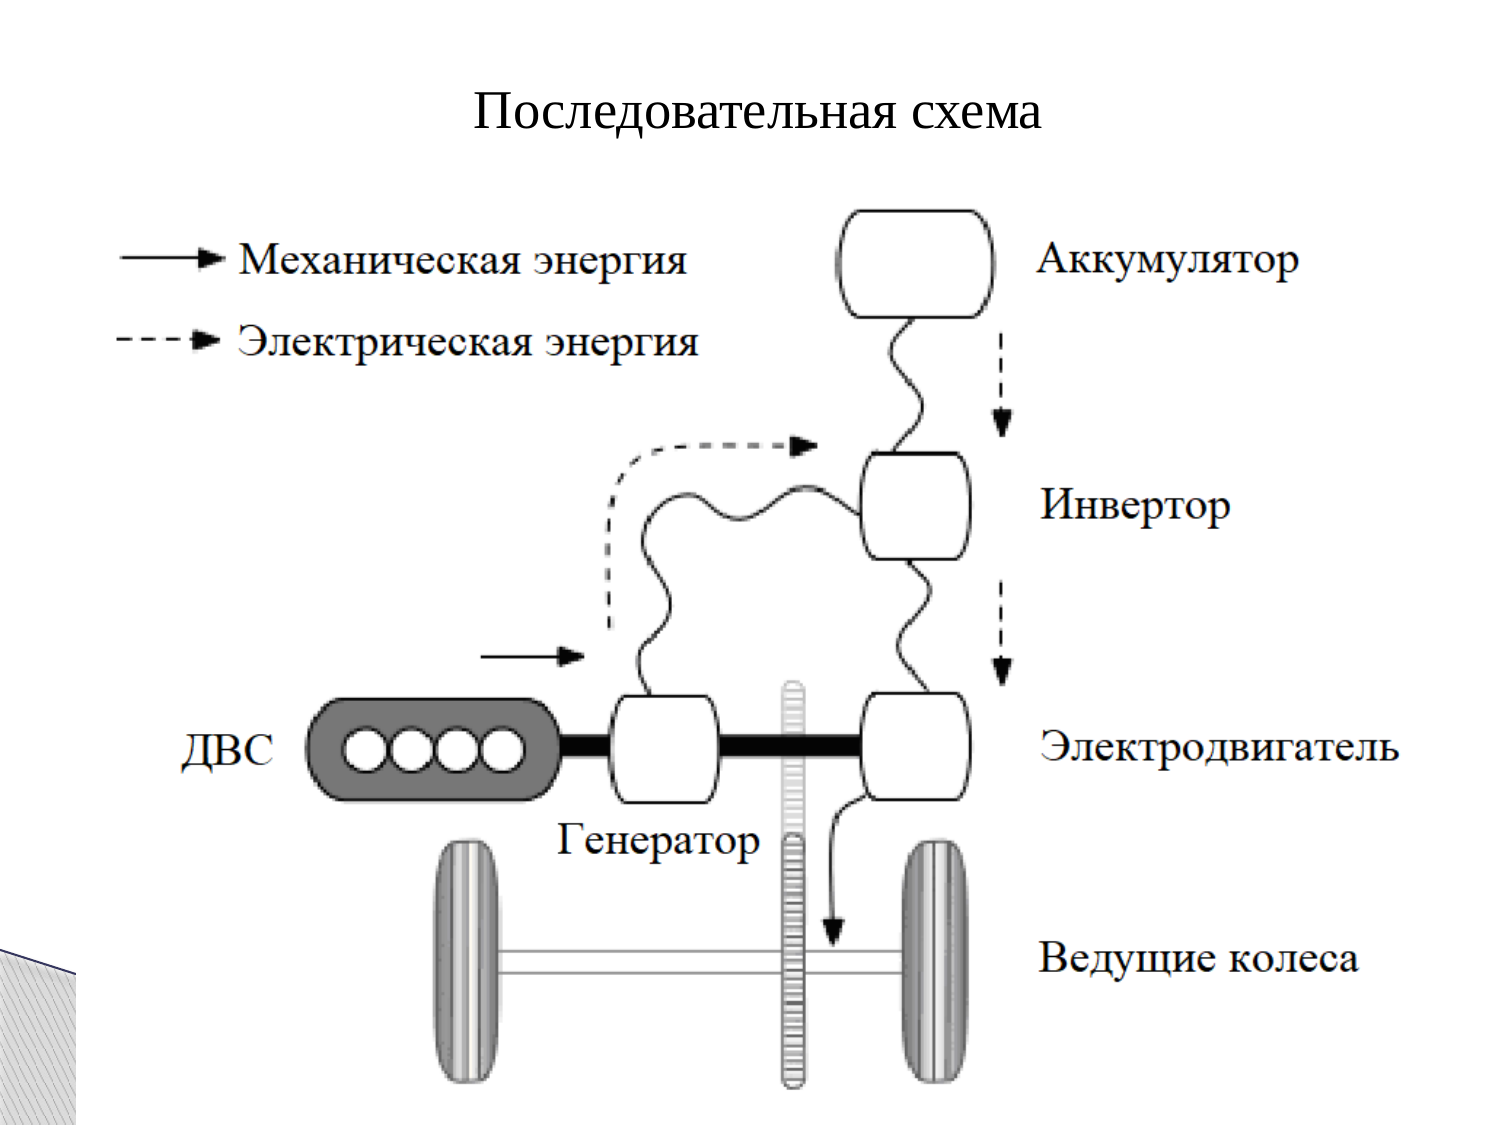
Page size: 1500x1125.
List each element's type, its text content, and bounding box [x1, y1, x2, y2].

picture [76, 172, 1448, 1125]
list Последовательная схема [0, 66, 1500, 147]
